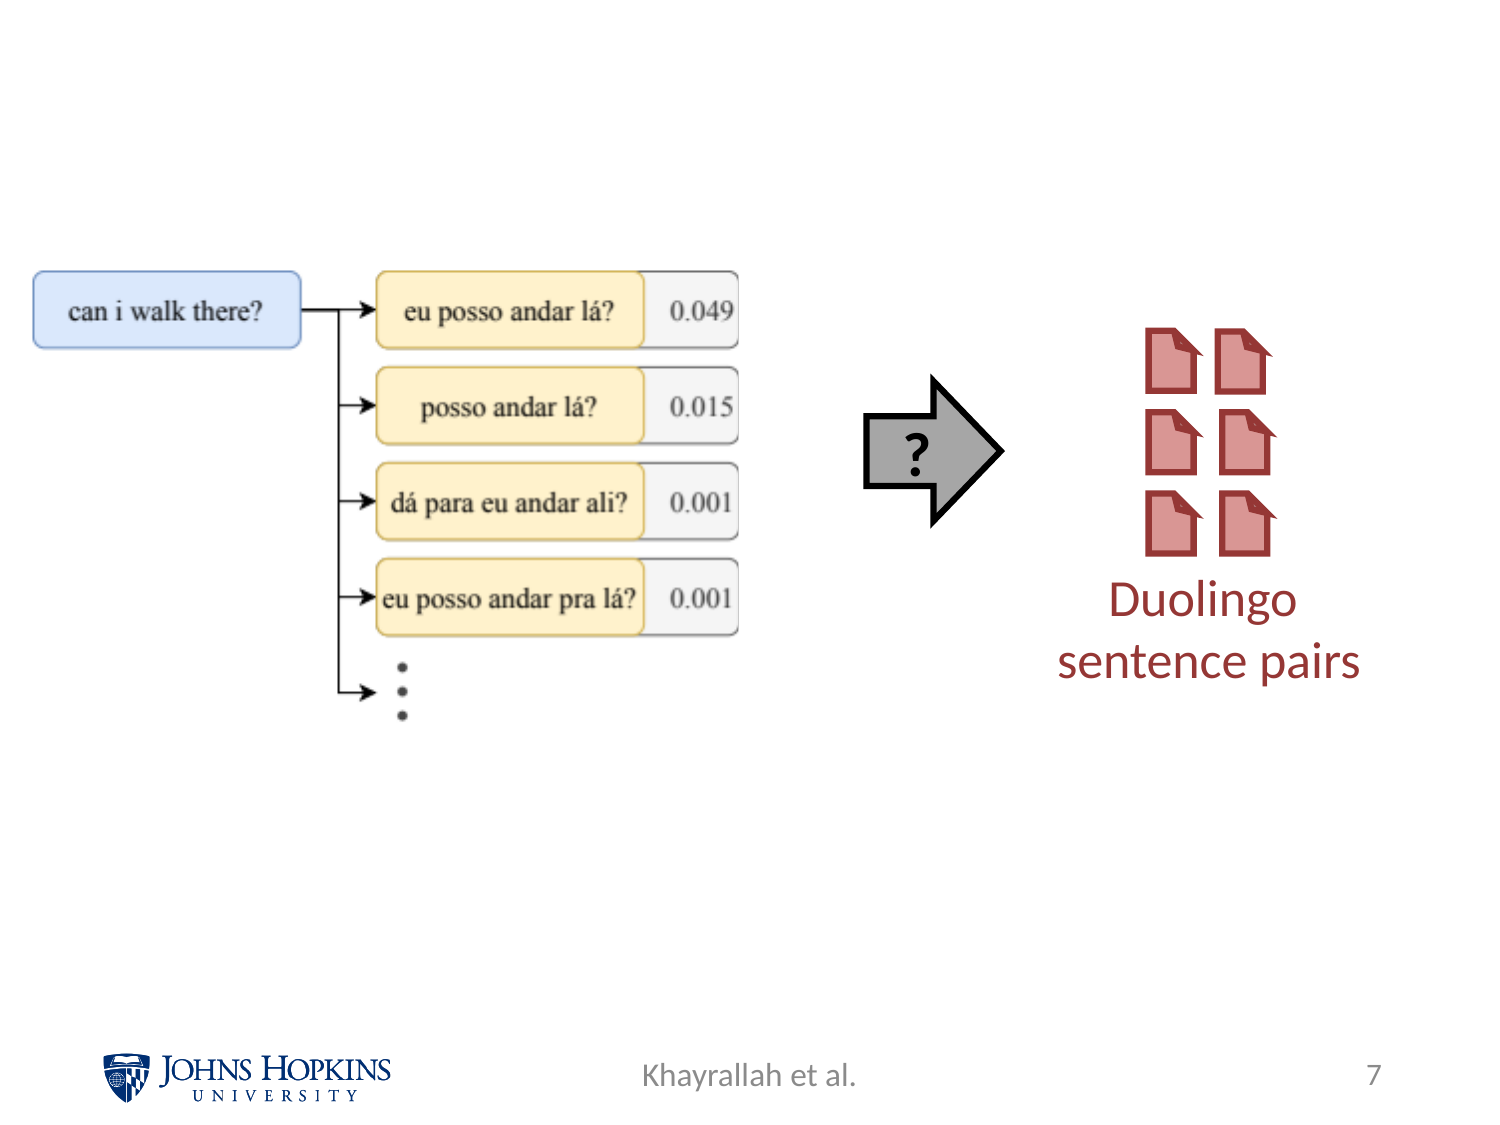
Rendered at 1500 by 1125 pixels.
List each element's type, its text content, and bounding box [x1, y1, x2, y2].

text_box [1221, 492, 1269, 555]
text_box ? [865, 378, 1003, 524]
text_box Duolingo sentence pairs [995, 556, 1422, 697]
picture [31, 270, 739, 750]
text_box [1148, 492, 1196, 555]
text_box [1148, 411, 1196, 473]
slide_number 6 [1059, 1042, 1397, 1103]
text_box [1221, 411, 1269, 473]
text_box [1217, 330, 1265, 392]
footer Khayrallah et al. [496, 1042, 1004, 1103]
text_box [1148, 330, 1196, 392]
